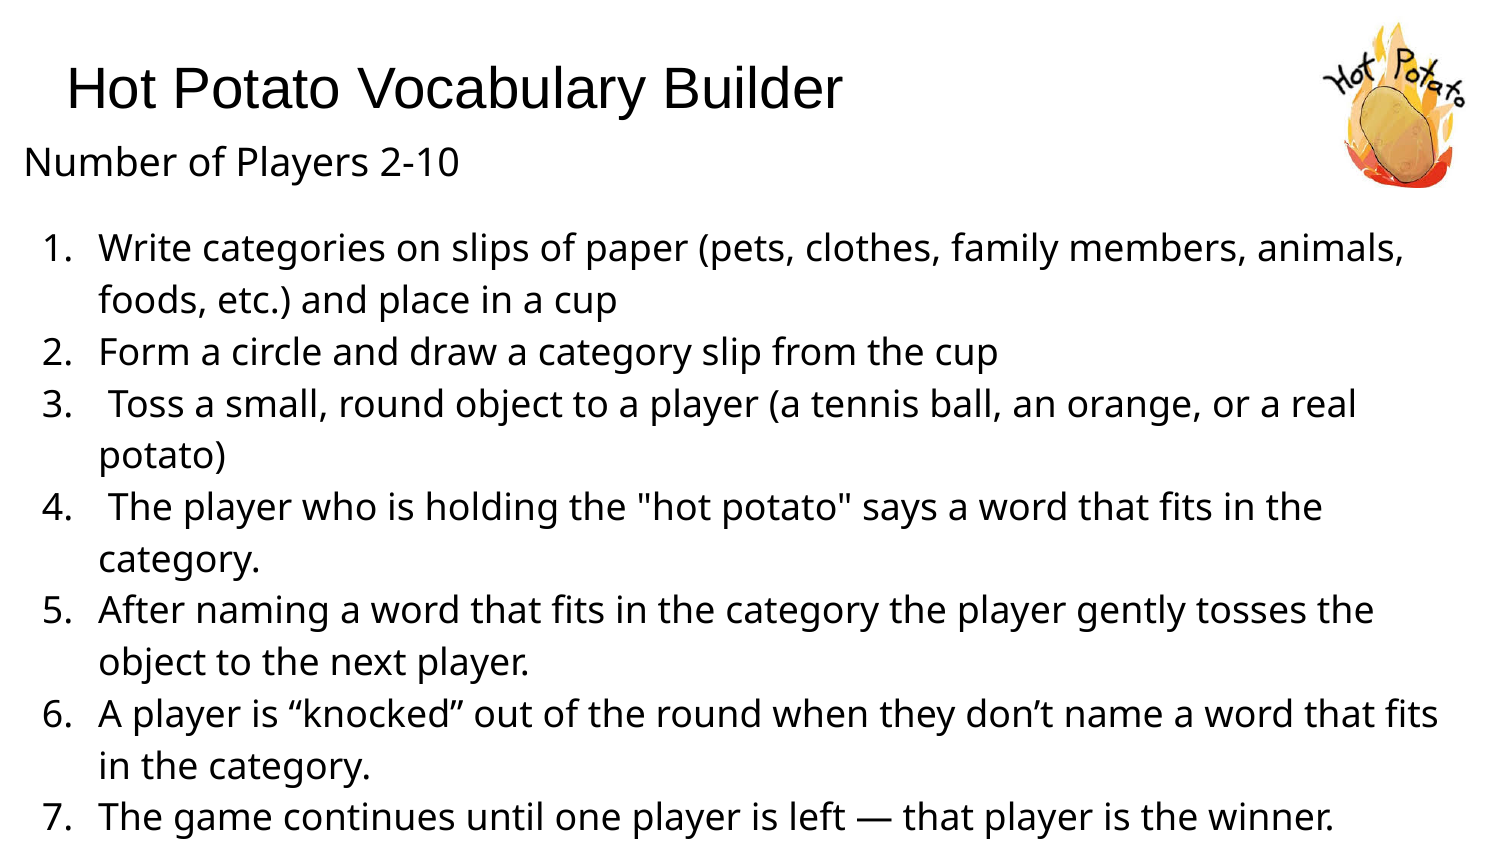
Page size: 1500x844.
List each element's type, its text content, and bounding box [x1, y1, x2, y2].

picture [1313, 16, 1485, 188]
title Hot Potato Vocabulary Builder [51, 35, 1308, 114]
list Number of Players 2-10 Write categories on slips of paper (pets, clothes, family members, animals, foods, etc.) and place in a cup Form a circle and draw a category slip from the cup Toss a small, round object to a player (a tennis ball, an orange, or a real potato) The player who is holding the "hot potato" says a word that fits in the category. After naming a word that fits in the category the player gently tosses the object to the next player. A player is “knocked” out of the round when they don’t name a word that fits in the category. The game continues until one player is left — that player is the winner. [8, 114, 1467, 676]
